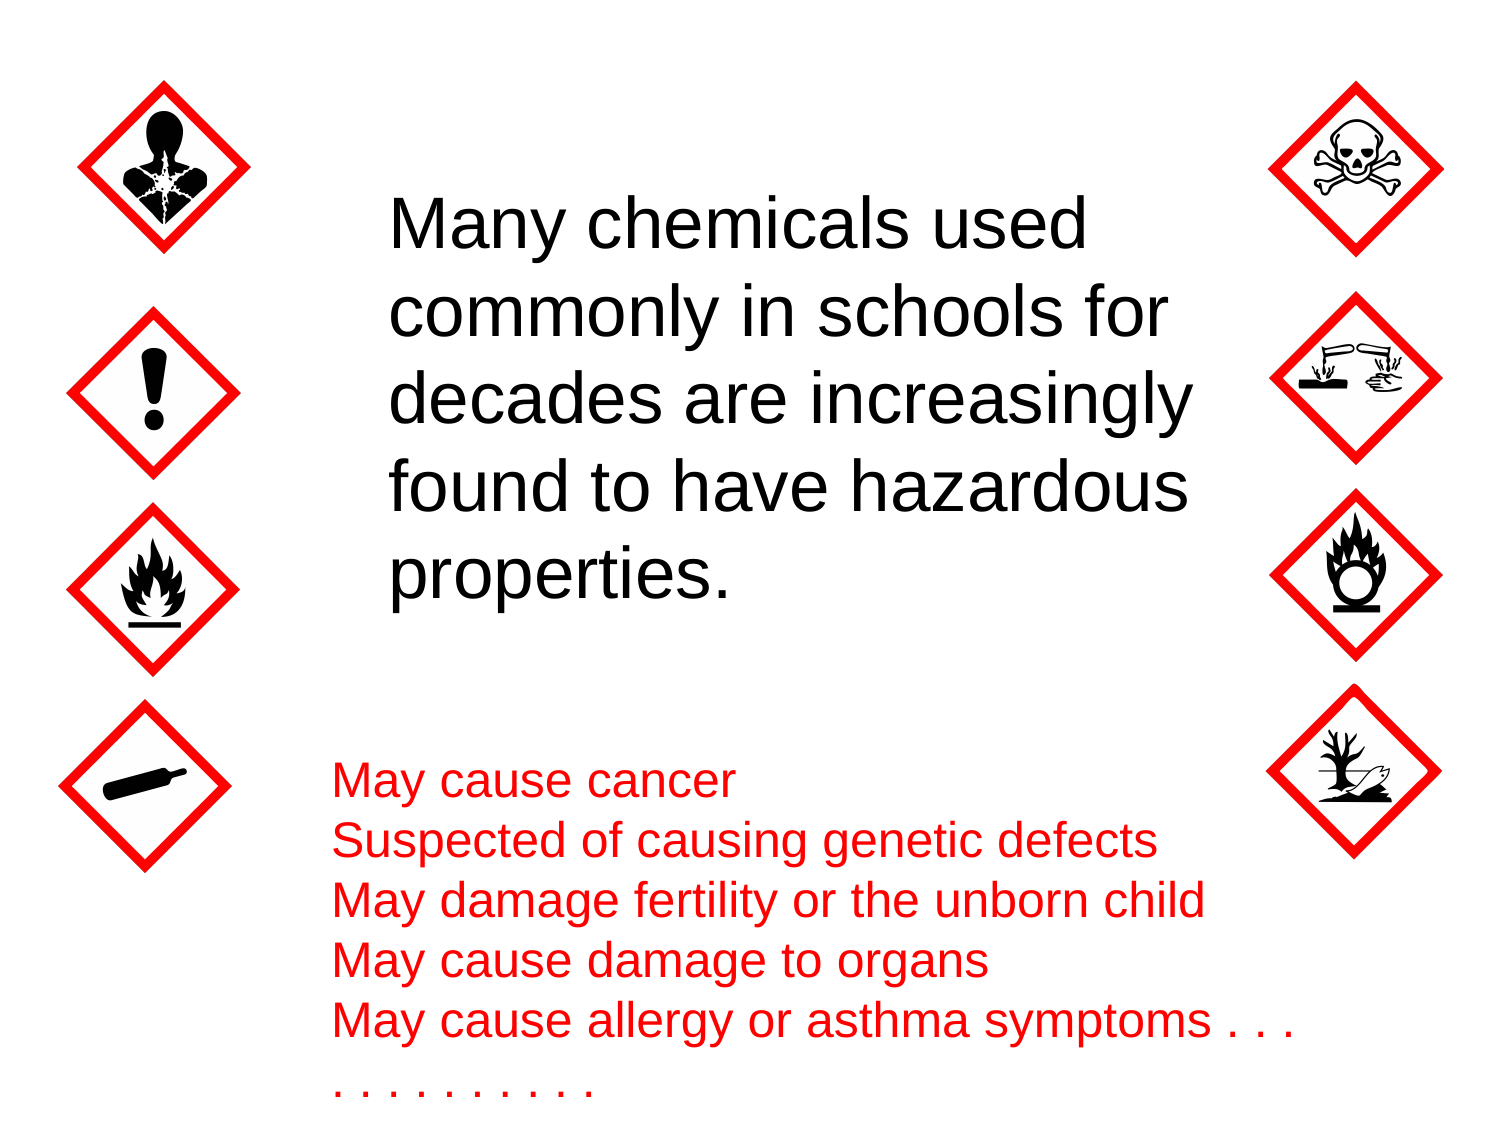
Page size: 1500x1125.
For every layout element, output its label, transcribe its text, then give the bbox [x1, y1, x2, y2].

picture [64, 304, 243, 482]
picture [1265, 682, 1444, 861]
picture [63, 500, 242, 679]
picture [75, 77, 253, 256]
picture [1266, 80, 1445, 258]
picture [1266, 485, 1445, 664]
picture [1266, 289, 1445, 467]
text_box May cause cancer Suspected of causing genetic defects May damage fertility or the unborn child May cause damage to organs May cause allergy or asthma symptoms . . . . . . . . . . . . . [316, 740, 1353, 1116]
text_box Many chemicals used commonly in schools for decades are increasingly found to have hazardous properties. [373, 149, 1246, 728]
picture [55, 697, 234, 875]
